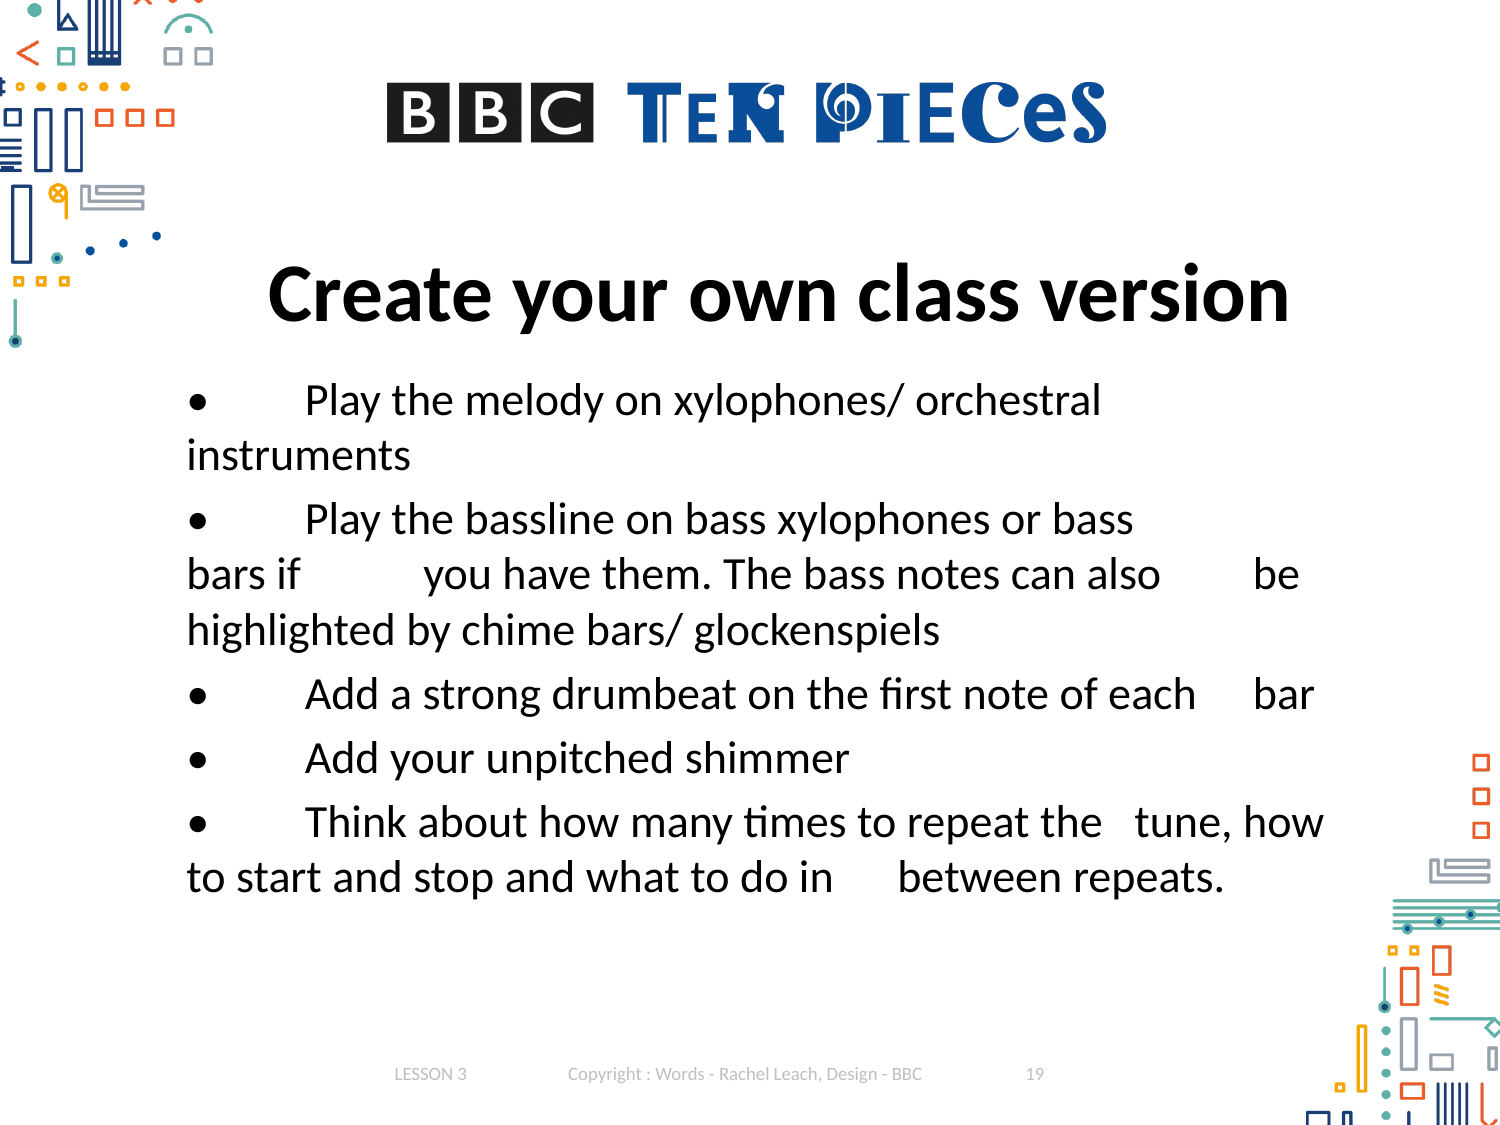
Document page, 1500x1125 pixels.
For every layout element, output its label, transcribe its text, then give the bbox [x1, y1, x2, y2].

footer Copyright : Words - Rachel Leach, Design - BBC [507, 1042, 983, 1103]
slide_number LESSON 3 [171, 1042, 482, 1103]
picture [387, 82, 1106, 143]
list • Play the melody on xylophones/ orchestral instruments • Play the bassline on bass xylophones or bass bars if you have them. The bass notes can also be highlighted by chime bars/ glockenspiels • Add a strong drumbeat on the first note of each bar • Add your unpitched shimmer • Think about how many times to repeat the tune, how to start and stop and what to do in between repeats. [171, 361, 1340, 1021]
slide_number 19 [1010, 1042, 1322, 1103]
title Create your own class version [205, 218, 1356, 357]
